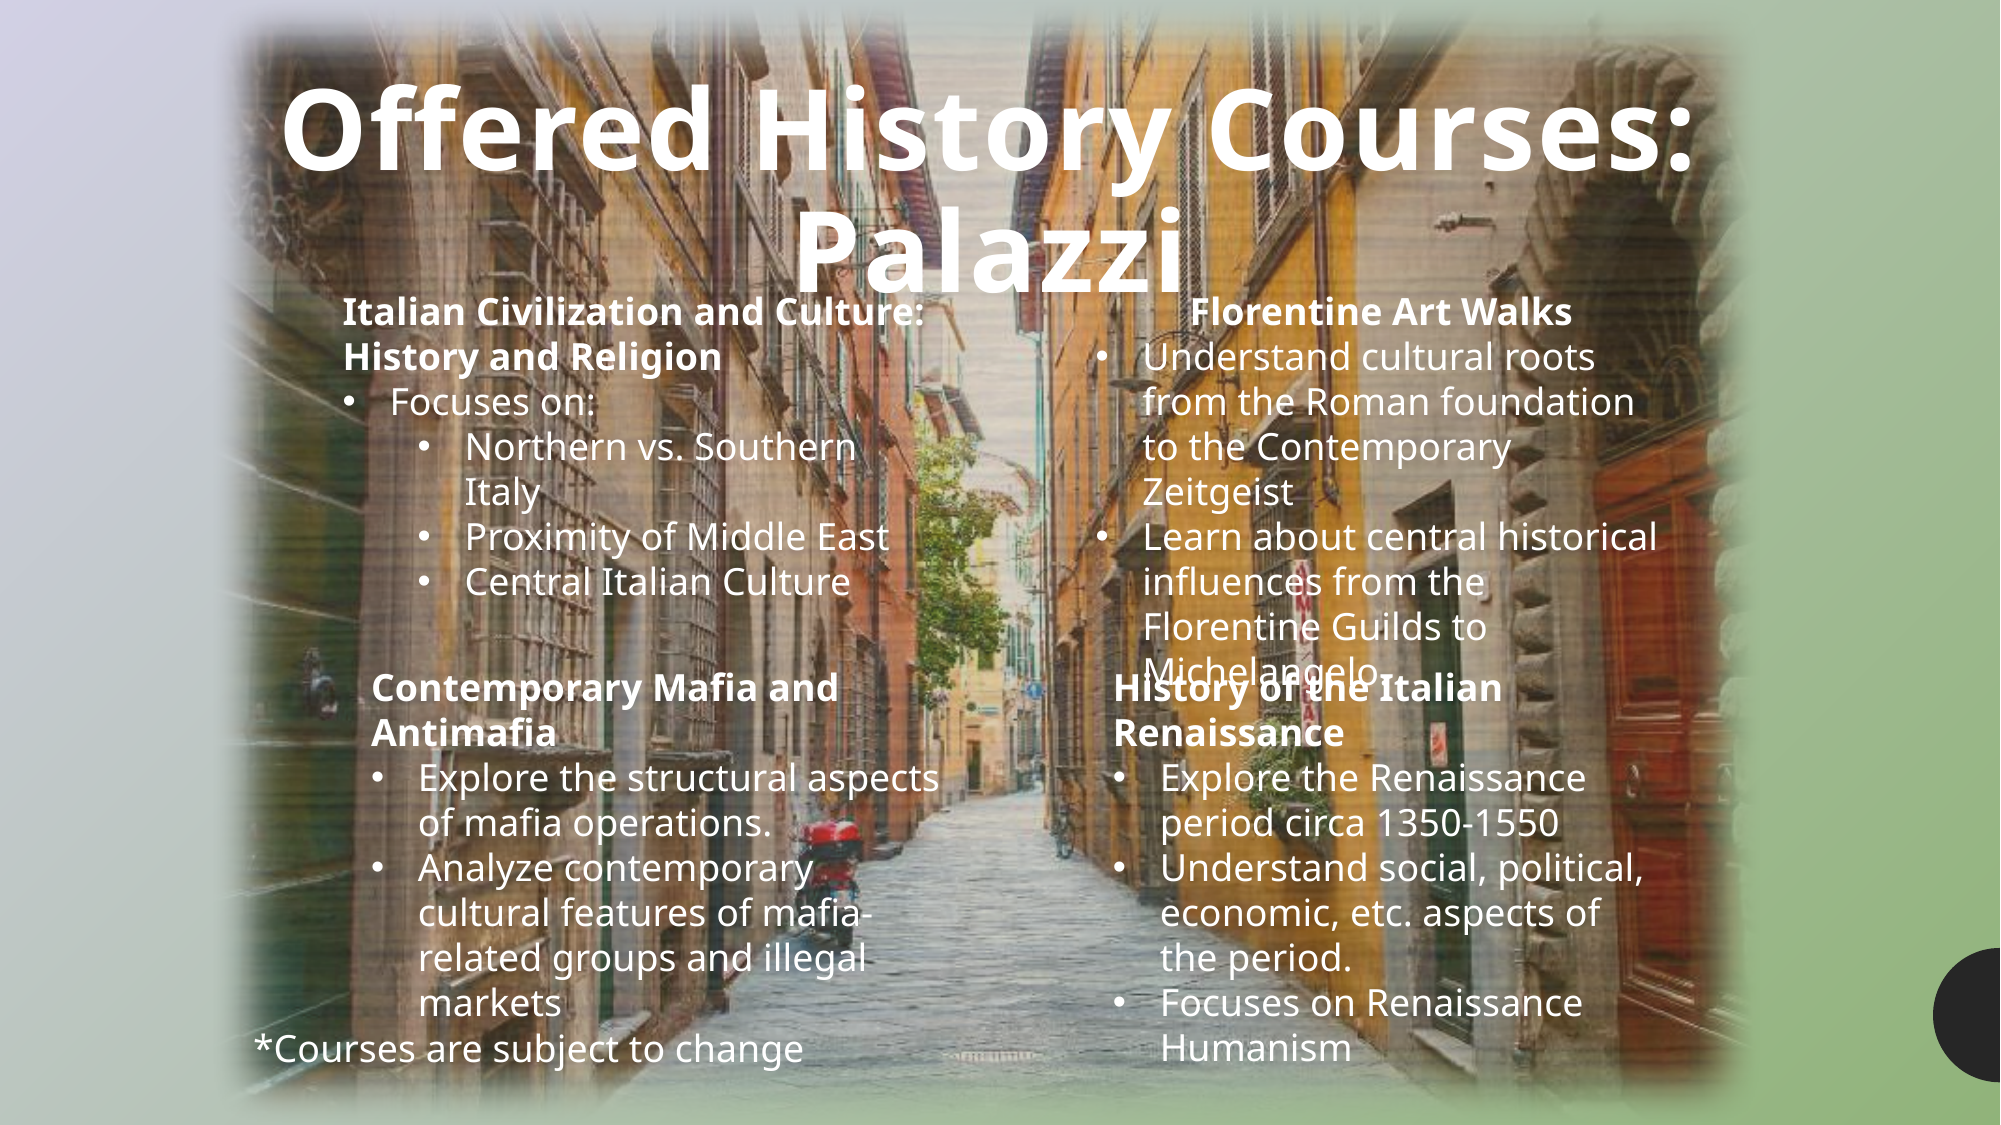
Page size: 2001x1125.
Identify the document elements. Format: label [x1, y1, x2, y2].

picture [210, 0, 1762, 1125]
